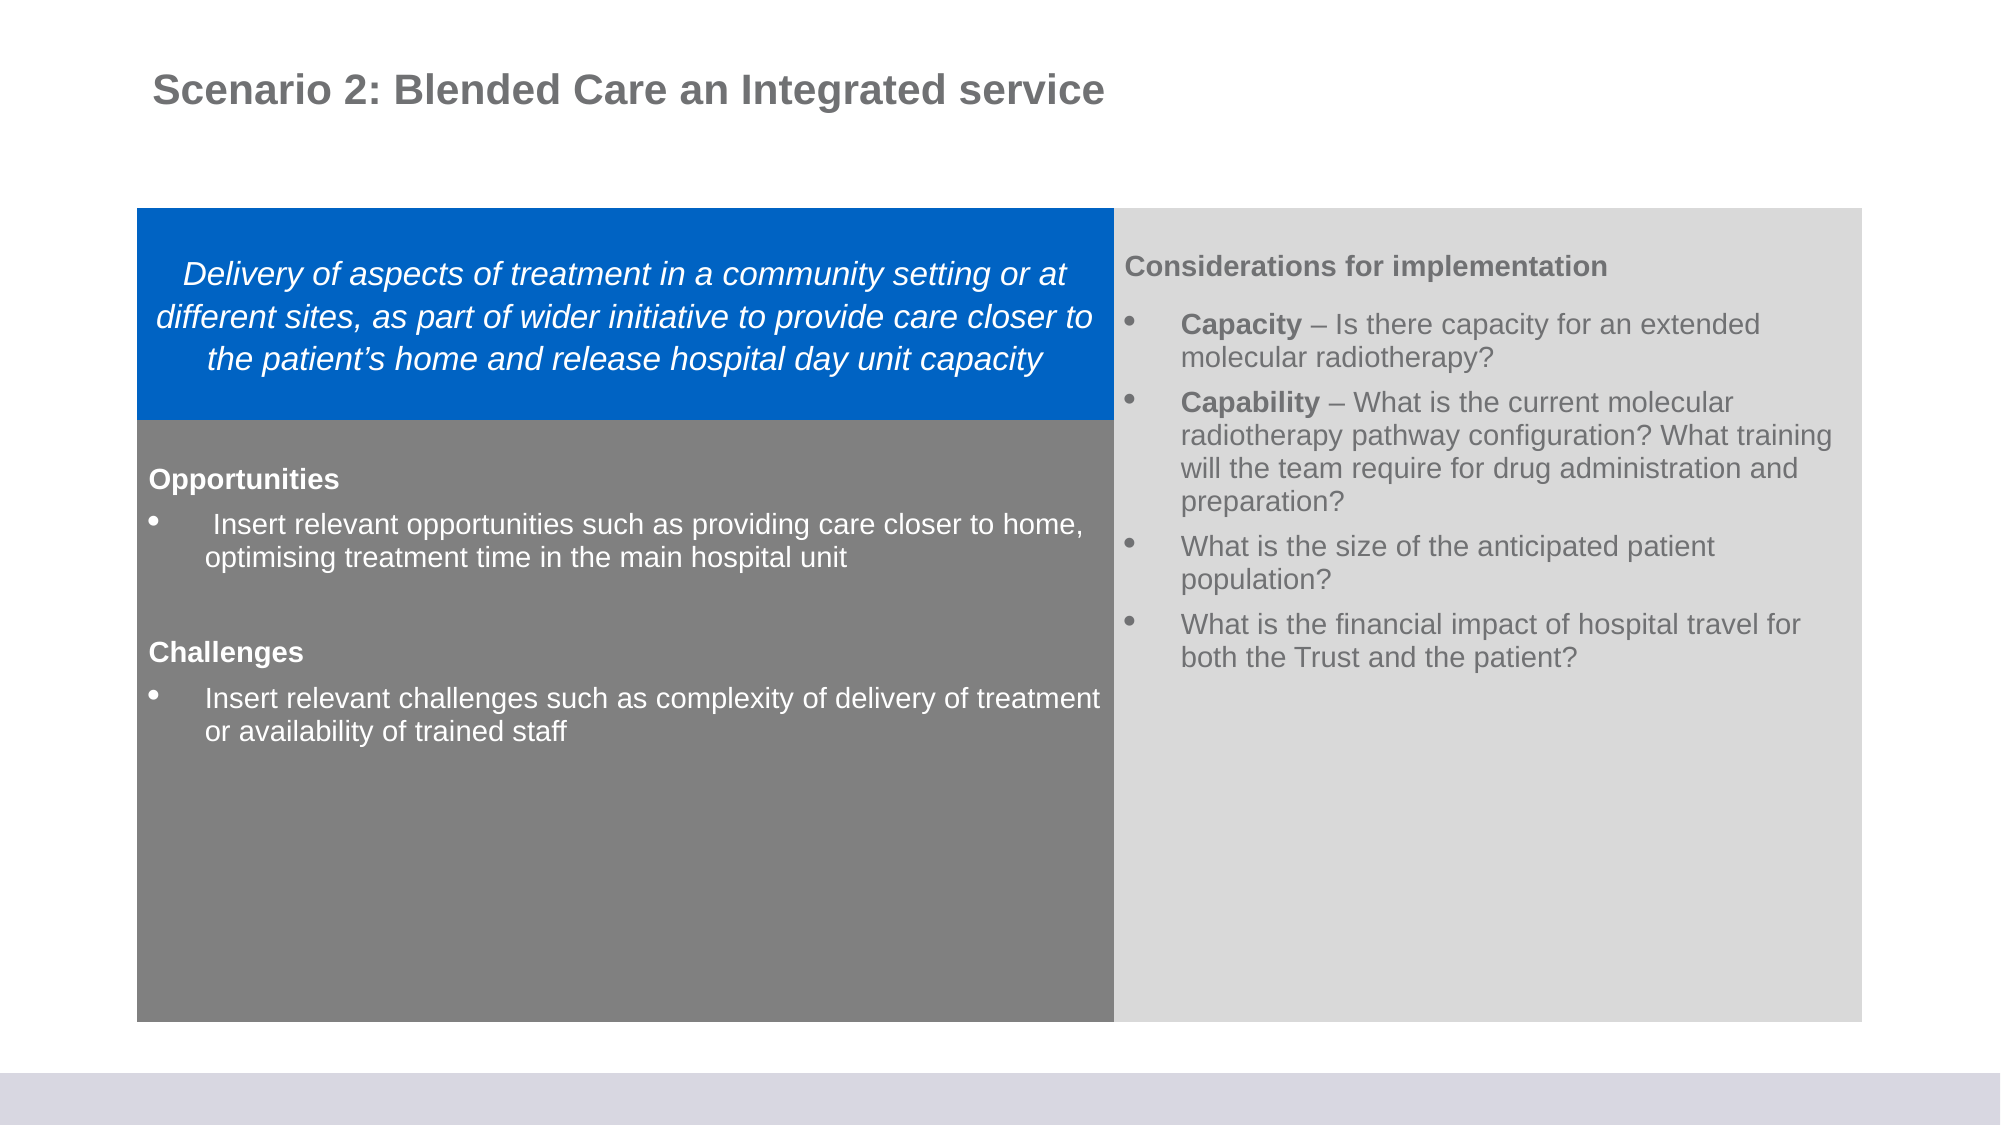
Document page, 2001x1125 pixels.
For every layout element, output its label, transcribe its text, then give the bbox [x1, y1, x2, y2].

title Scenario 2: Blended Care an Integrated service [137, 59, 1863, 173]
table_header Considerations for implementation Capacity – Is there capacity for an extended molecular radiotherapy? Capability – What is the current molecular radiotherapy pathway configuration? What training will the team require for drug administration and preparation? What is the size of the anticipated patient population? What is the financial impact of hospital travel for both the Trust and the patient? [1114, 208, 1862, 1022]
table_cell Opportunities Insert relevant opportunities such as providing care closer to home, optimising treatment time in the main hospital unit Challenges Insert relevant challenges such as complexity of delivery of treatment or availability of trained staff [137, 420, 1114, 1022]
table_header Delivery of aspects of treatment in a community setting or at different sites, as part of wider initiative to provide care closer to the patient’s home and release hospital day unit capacity [137, 208, 1114, 420]
